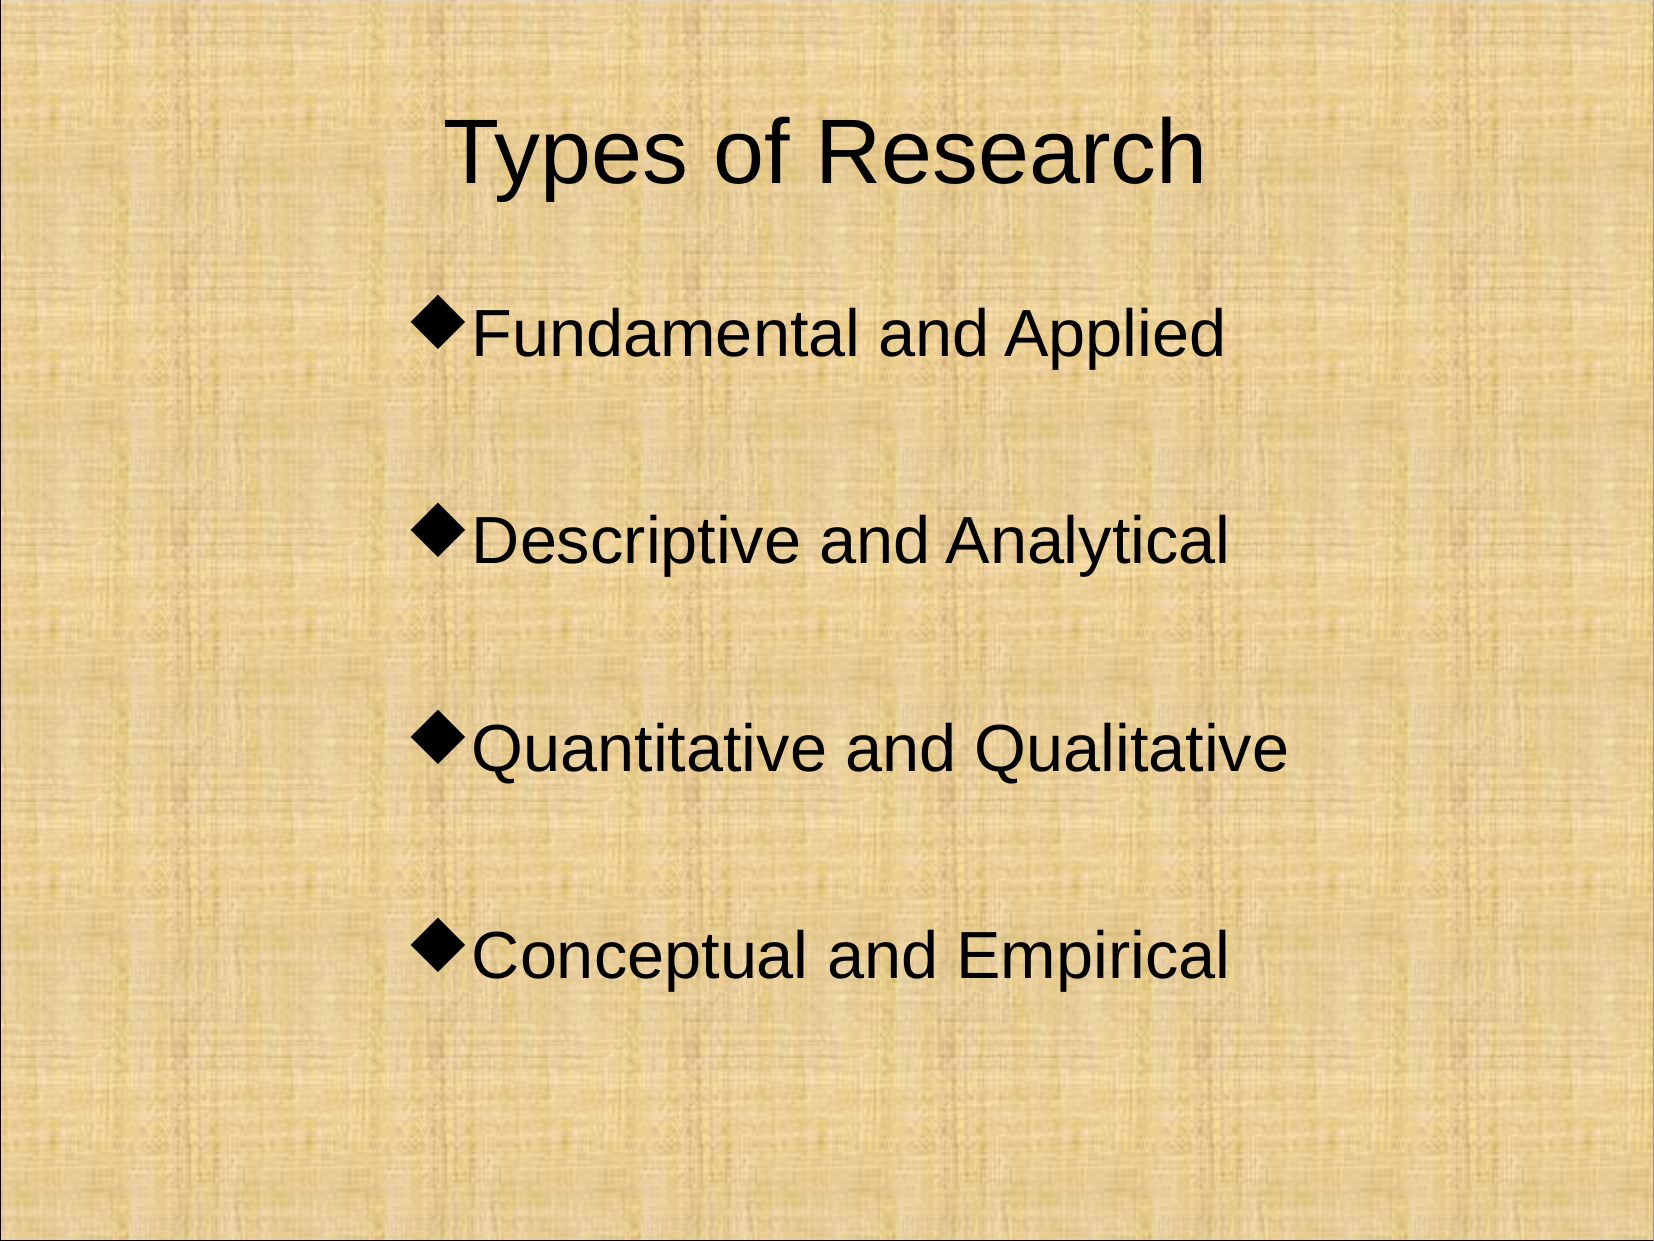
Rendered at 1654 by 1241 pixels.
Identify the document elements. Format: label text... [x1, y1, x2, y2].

title Types of Research [82, 49, 1570, 256]
picture [0, 0, 1654, 1241]
list Fundamental and Applied Descriptive and Analytical Quantitative and Qualitative Conceptual and Empirical [404, 291, 1328, 1042]
